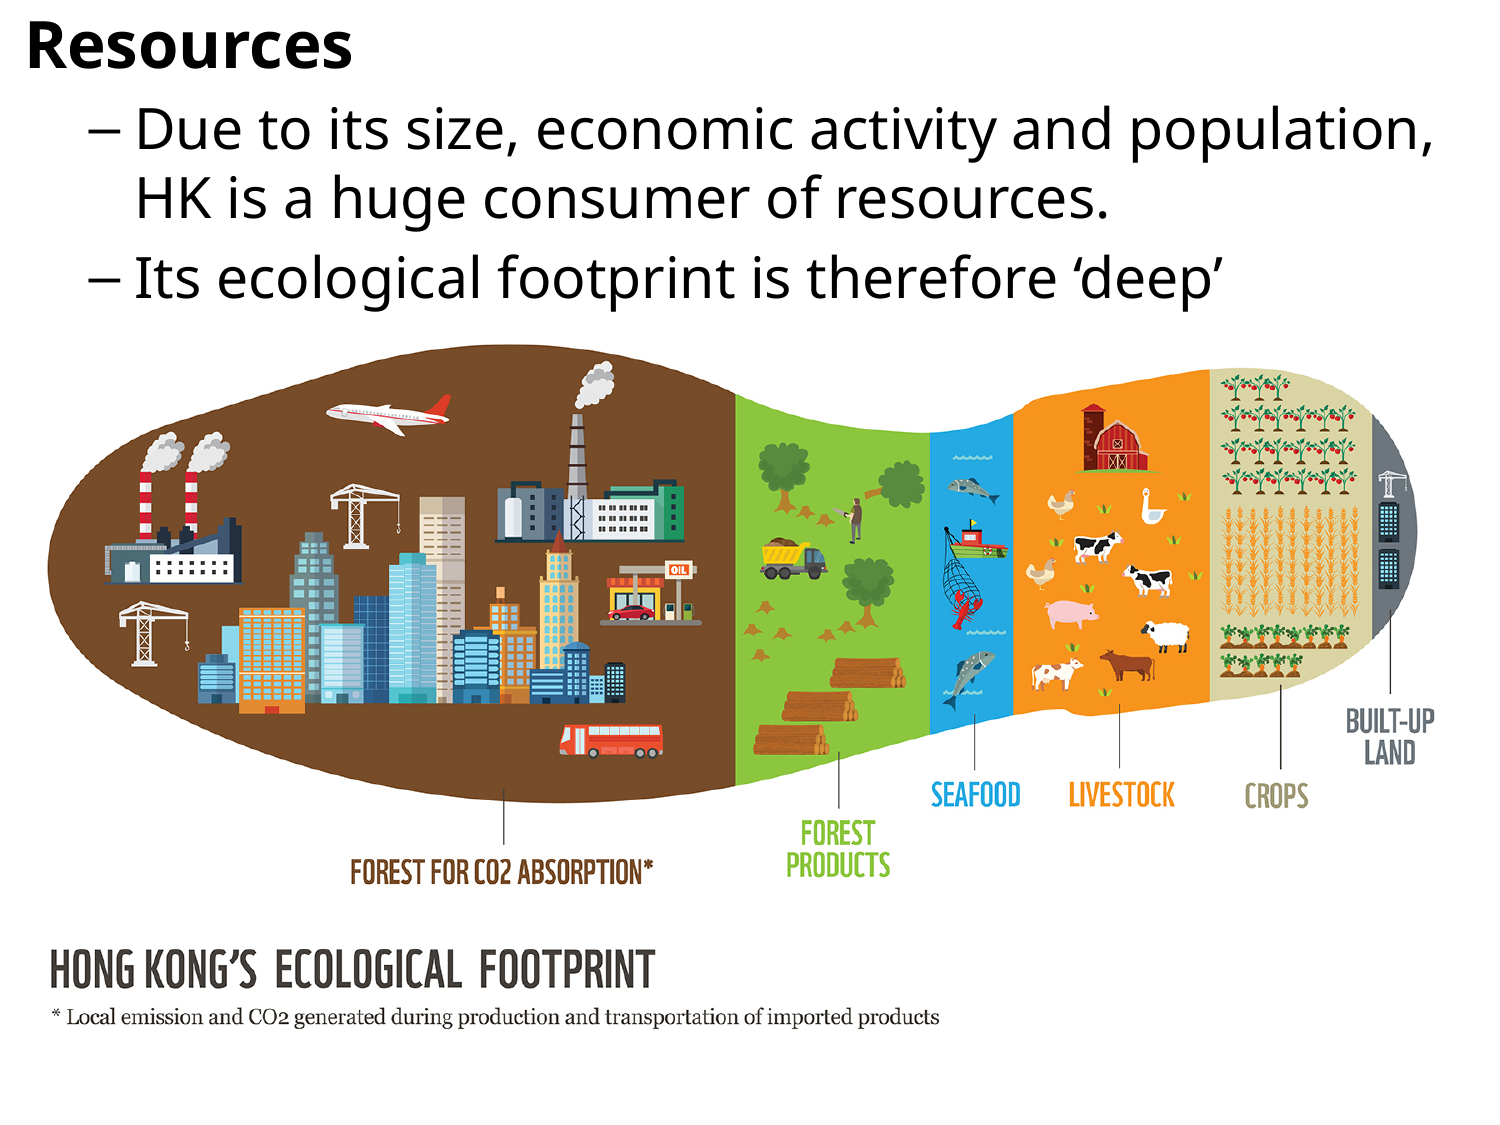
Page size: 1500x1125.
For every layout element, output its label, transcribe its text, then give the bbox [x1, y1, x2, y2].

picture [0, 238, 1500, 1125]
list Resources Due to its size, economic activity and population, HK is a huge consumer of resources. Its ecological footprint is therefore ‘deep’ [0, 0, 1471, 238]
